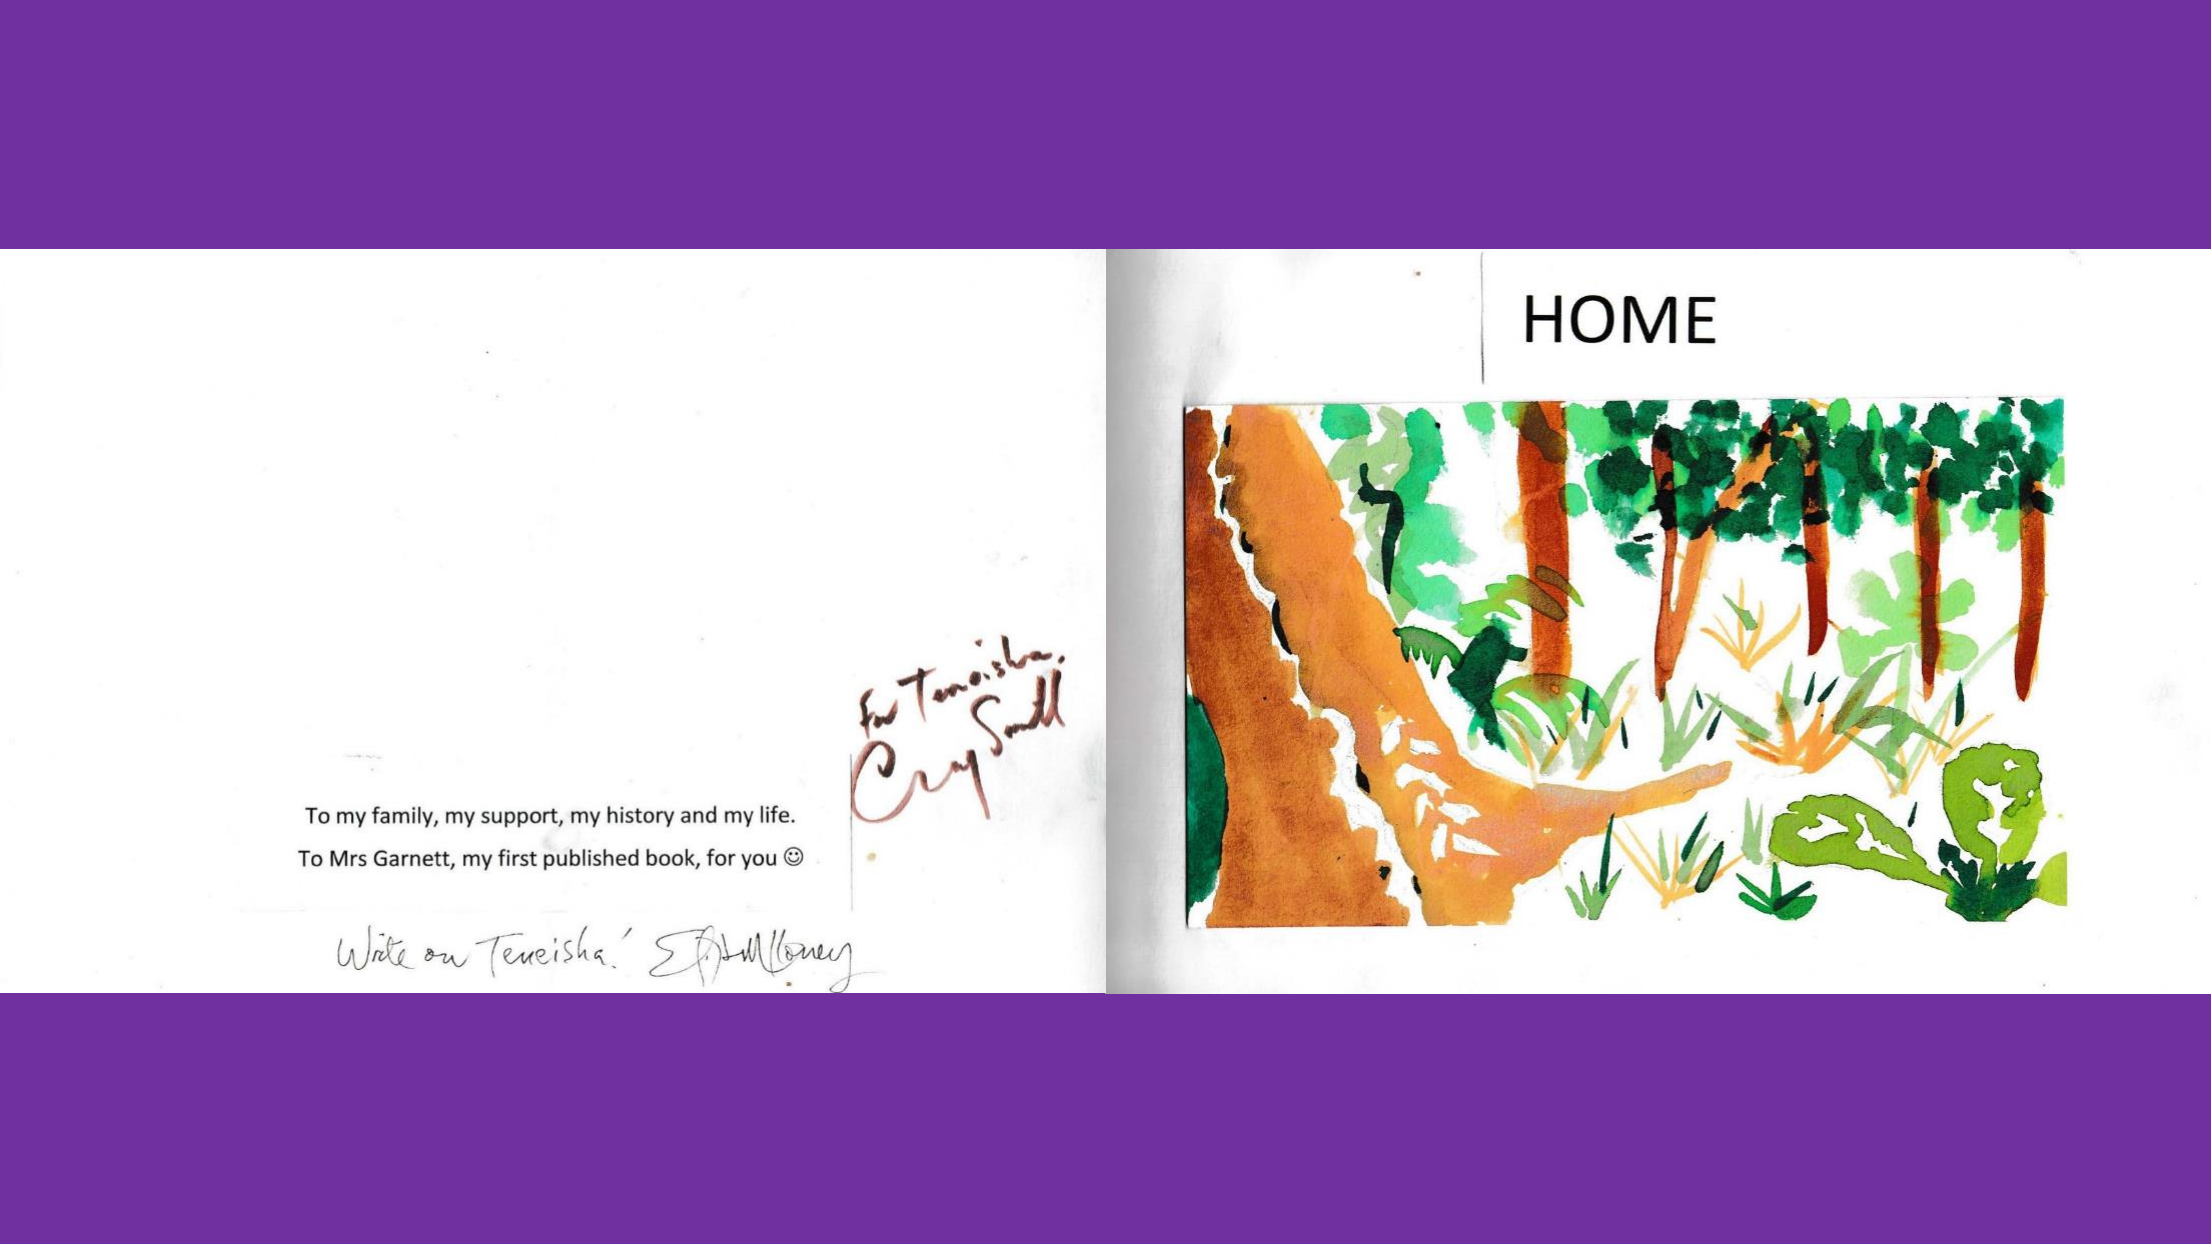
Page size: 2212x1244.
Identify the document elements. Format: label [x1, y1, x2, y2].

picture [0, 249, 2212, 995]
